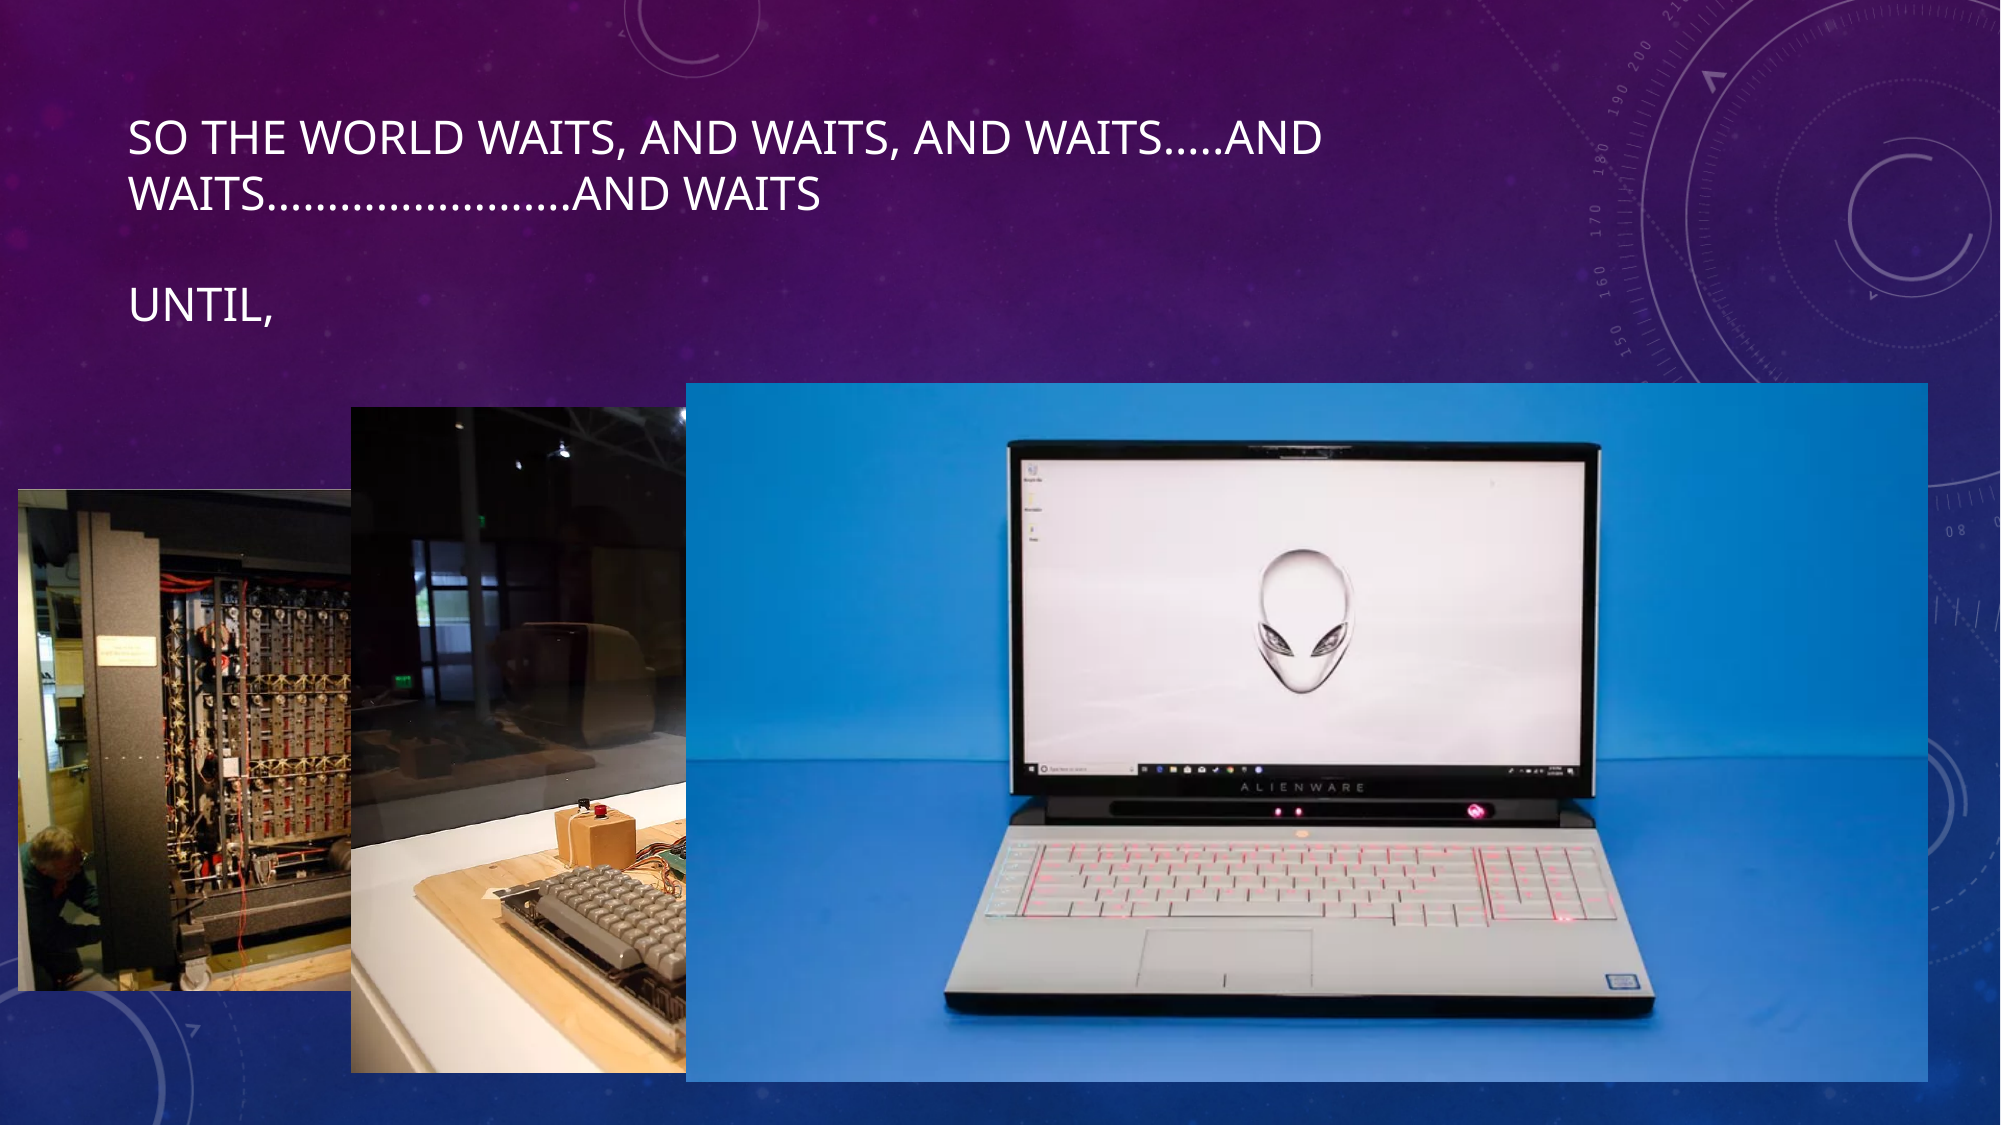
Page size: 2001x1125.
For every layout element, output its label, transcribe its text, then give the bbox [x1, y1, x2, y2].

title So the world waits, and waits, and waits…..and waits…………………….and waits Until, [112, 99, 1775, 339]
picture [0, 0, 2001, 1125]
